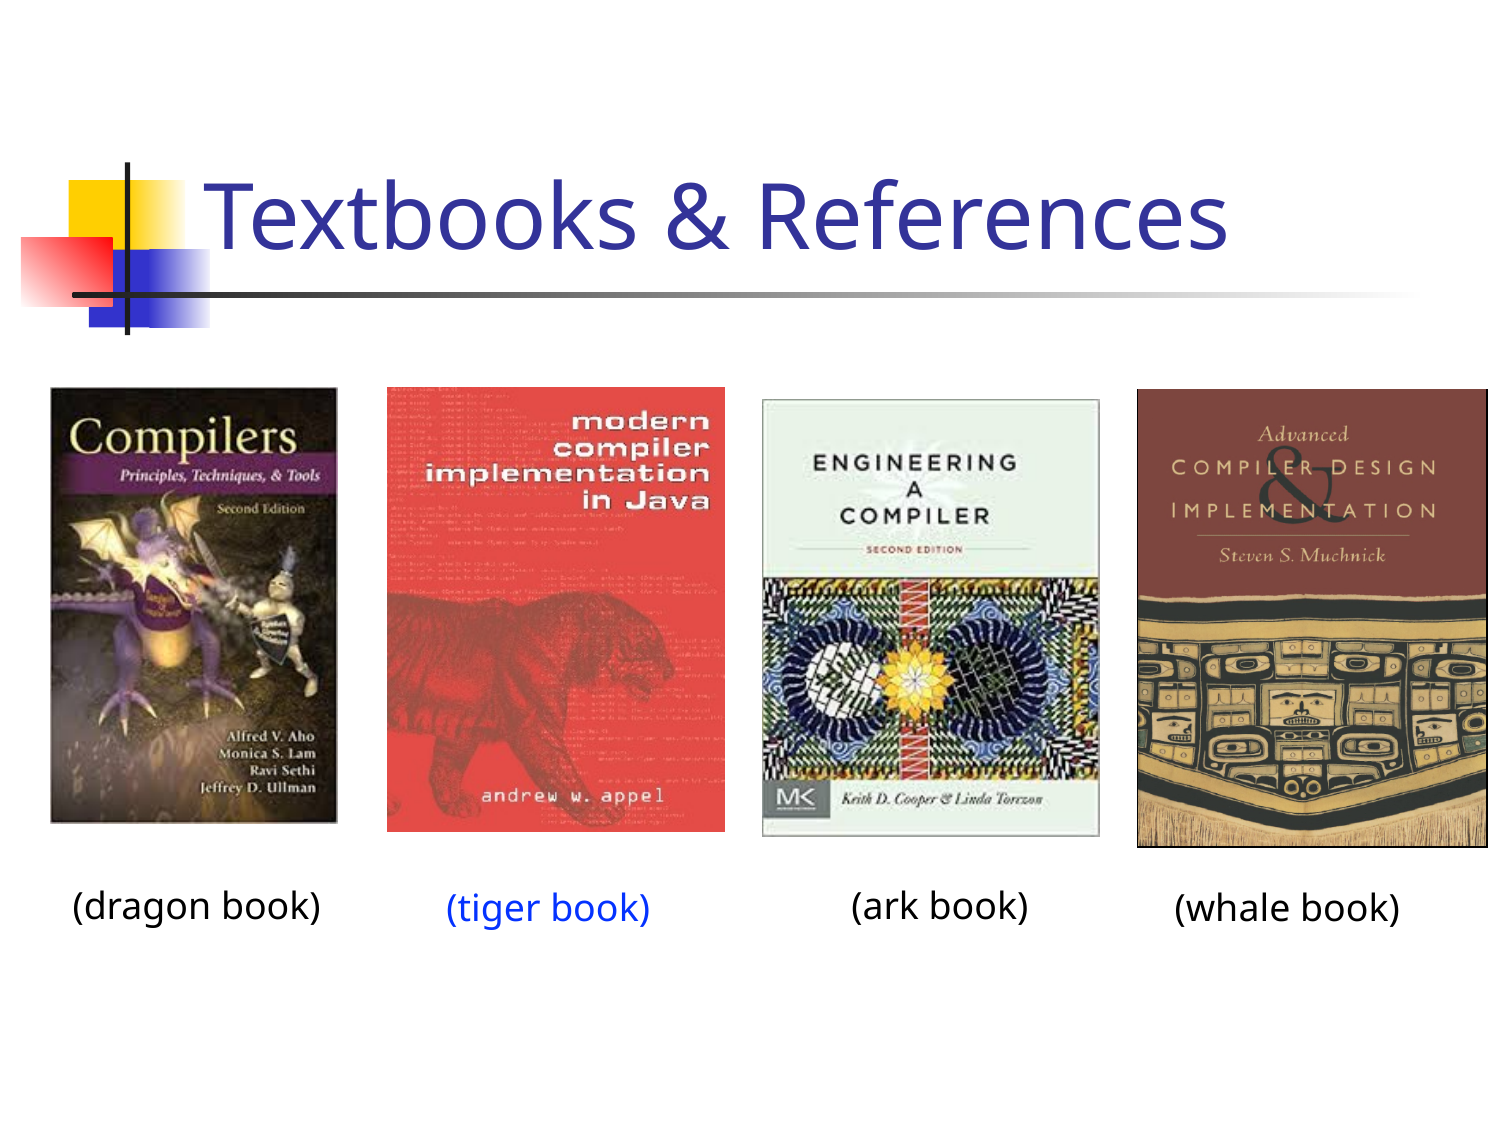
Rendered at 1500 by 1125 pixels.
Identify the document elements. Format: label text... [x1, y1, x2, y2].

title Textbooks & References [188, 35, 1468, 275]
picture [1137, 389, 1488, 848]
text_box (whale book) [1159, 876, 1415, 937]
text_box (tiger book) [431, 876, 665, 937]
picture [762, 399, 1101, 838]
text_box (dragon book) [57, 874, 336, 935]
picture [387, 387, 726, 832]
picture [49, 387, 338, 824]
text_box (ark book) [836, 874, 1044, 935]
